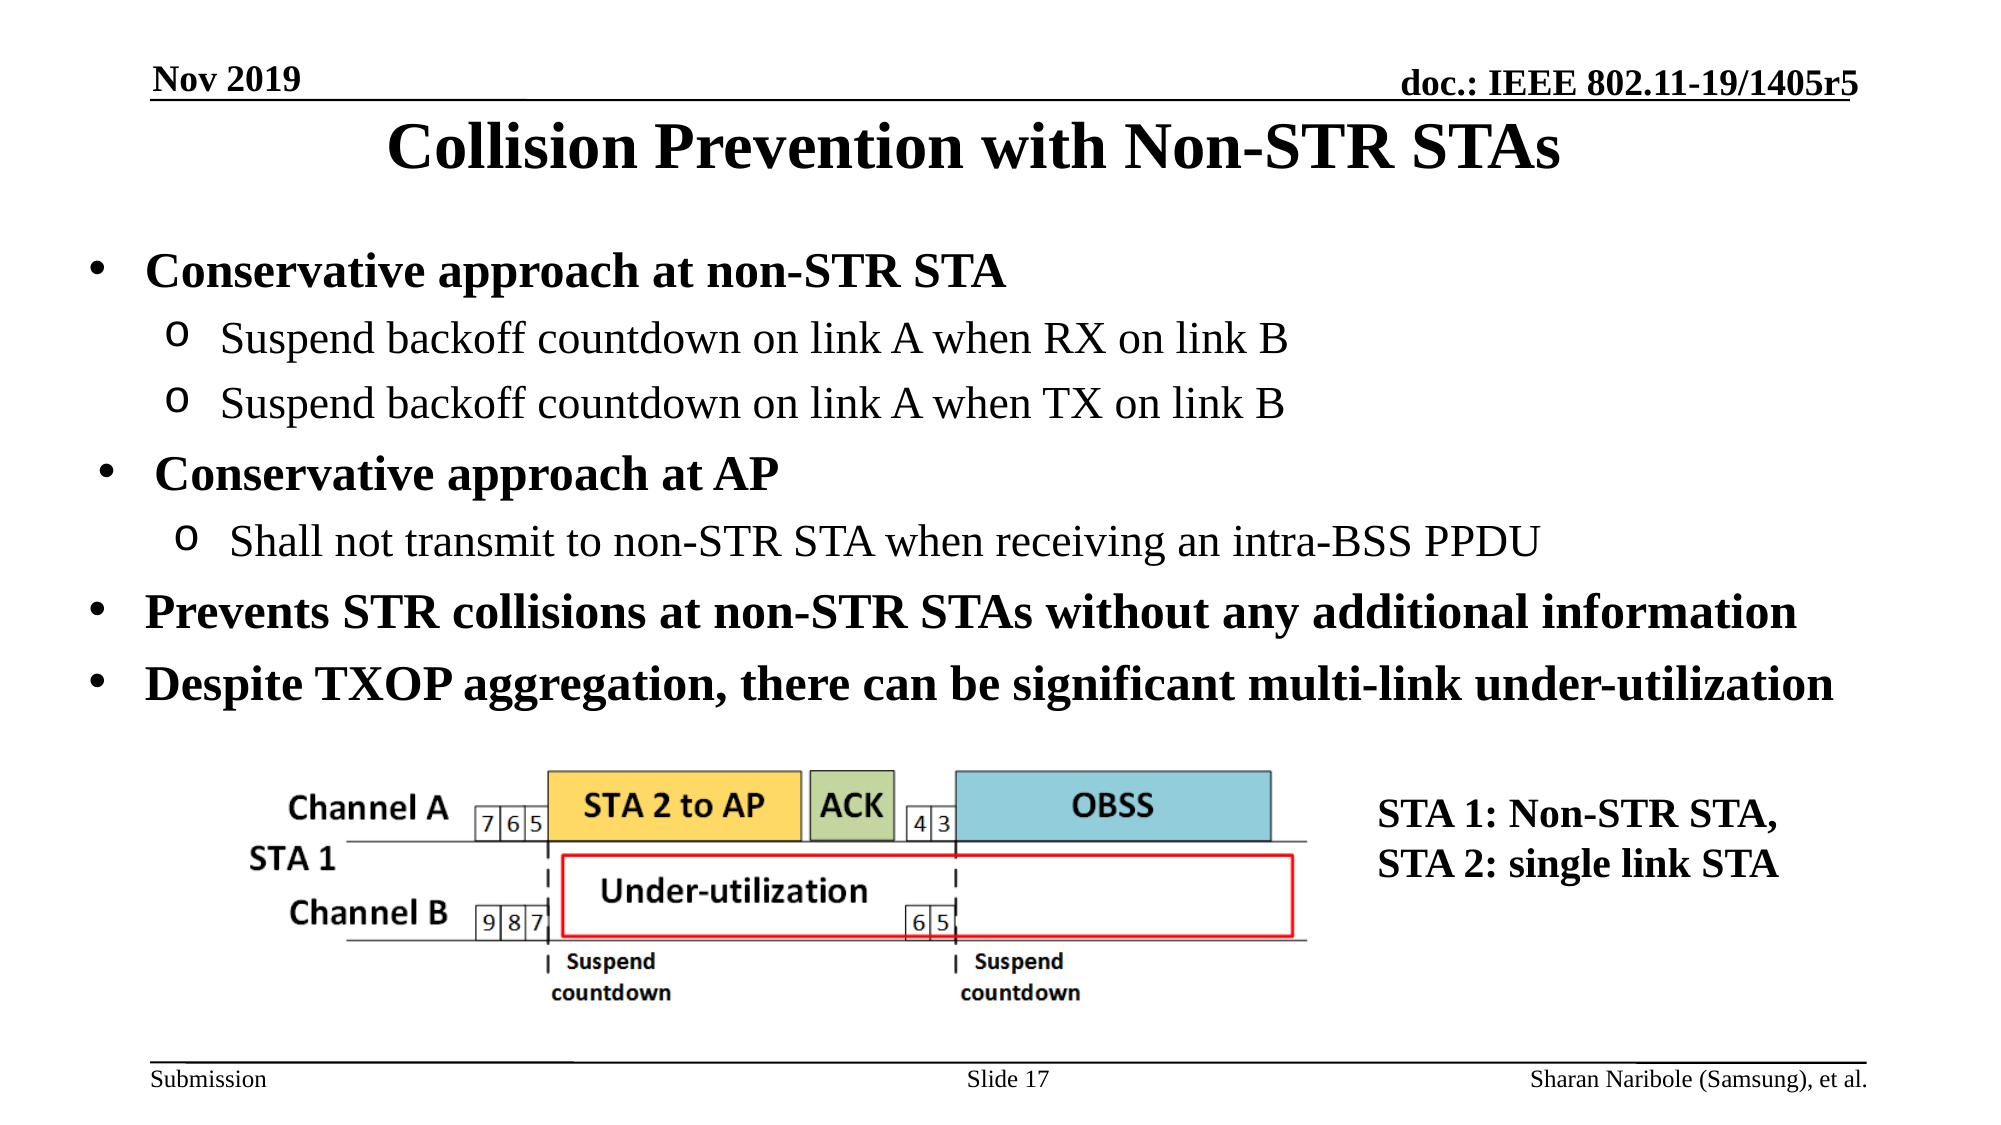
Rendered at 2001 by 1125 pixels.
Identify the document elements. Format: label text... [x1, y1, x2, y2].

footer Sharan Naribole (Samsung), et al. [1171, 1061, 1869, 1093]
text_box STA 1: Non-STR STA, STA 2: single link STA [1362, 778, 2000, 894]
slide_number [152, 54, 563, 100]
slide_number Slide 17 [950, 1061, 1067, 1123]
picture [224, 769, 1312, 1021]
list Conservative approach at non-STR STA Suspend backoff countdown on link A when RX on link B Suspend backoff countdown on link A when TX on link B Conservative approach at AP Shall not transmit to non-STR STA when receiving an intra-BSS PPDU Prevents STR collisions at non-STR STAs without any additional information Despite TXOP aggregation, there can be significant multi-link under-utilization [73, 229, 2000, 533]
title Collision Prevention with Non-STR STAs [124, 54, 1825, 229]
